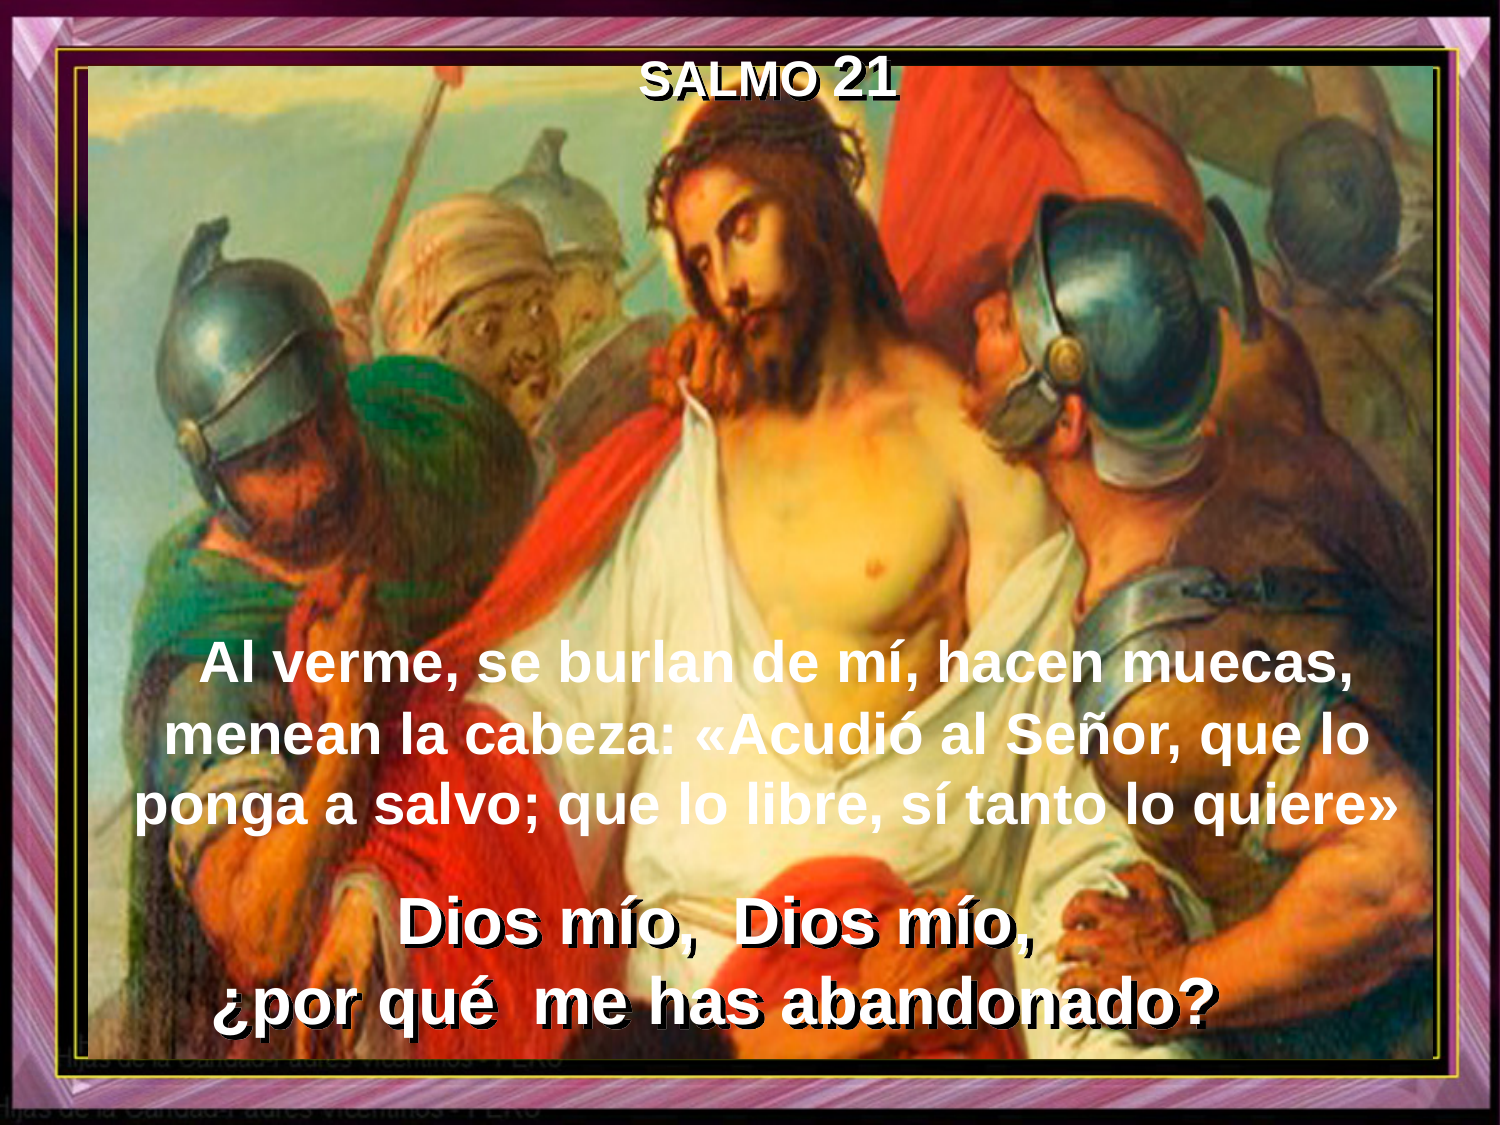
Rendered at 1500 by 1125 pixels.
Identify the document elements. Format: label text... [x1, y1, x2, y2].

picture [0, 0, 1500, 1125]
text_box SALMO 21 [618, 30, 913, 64]
